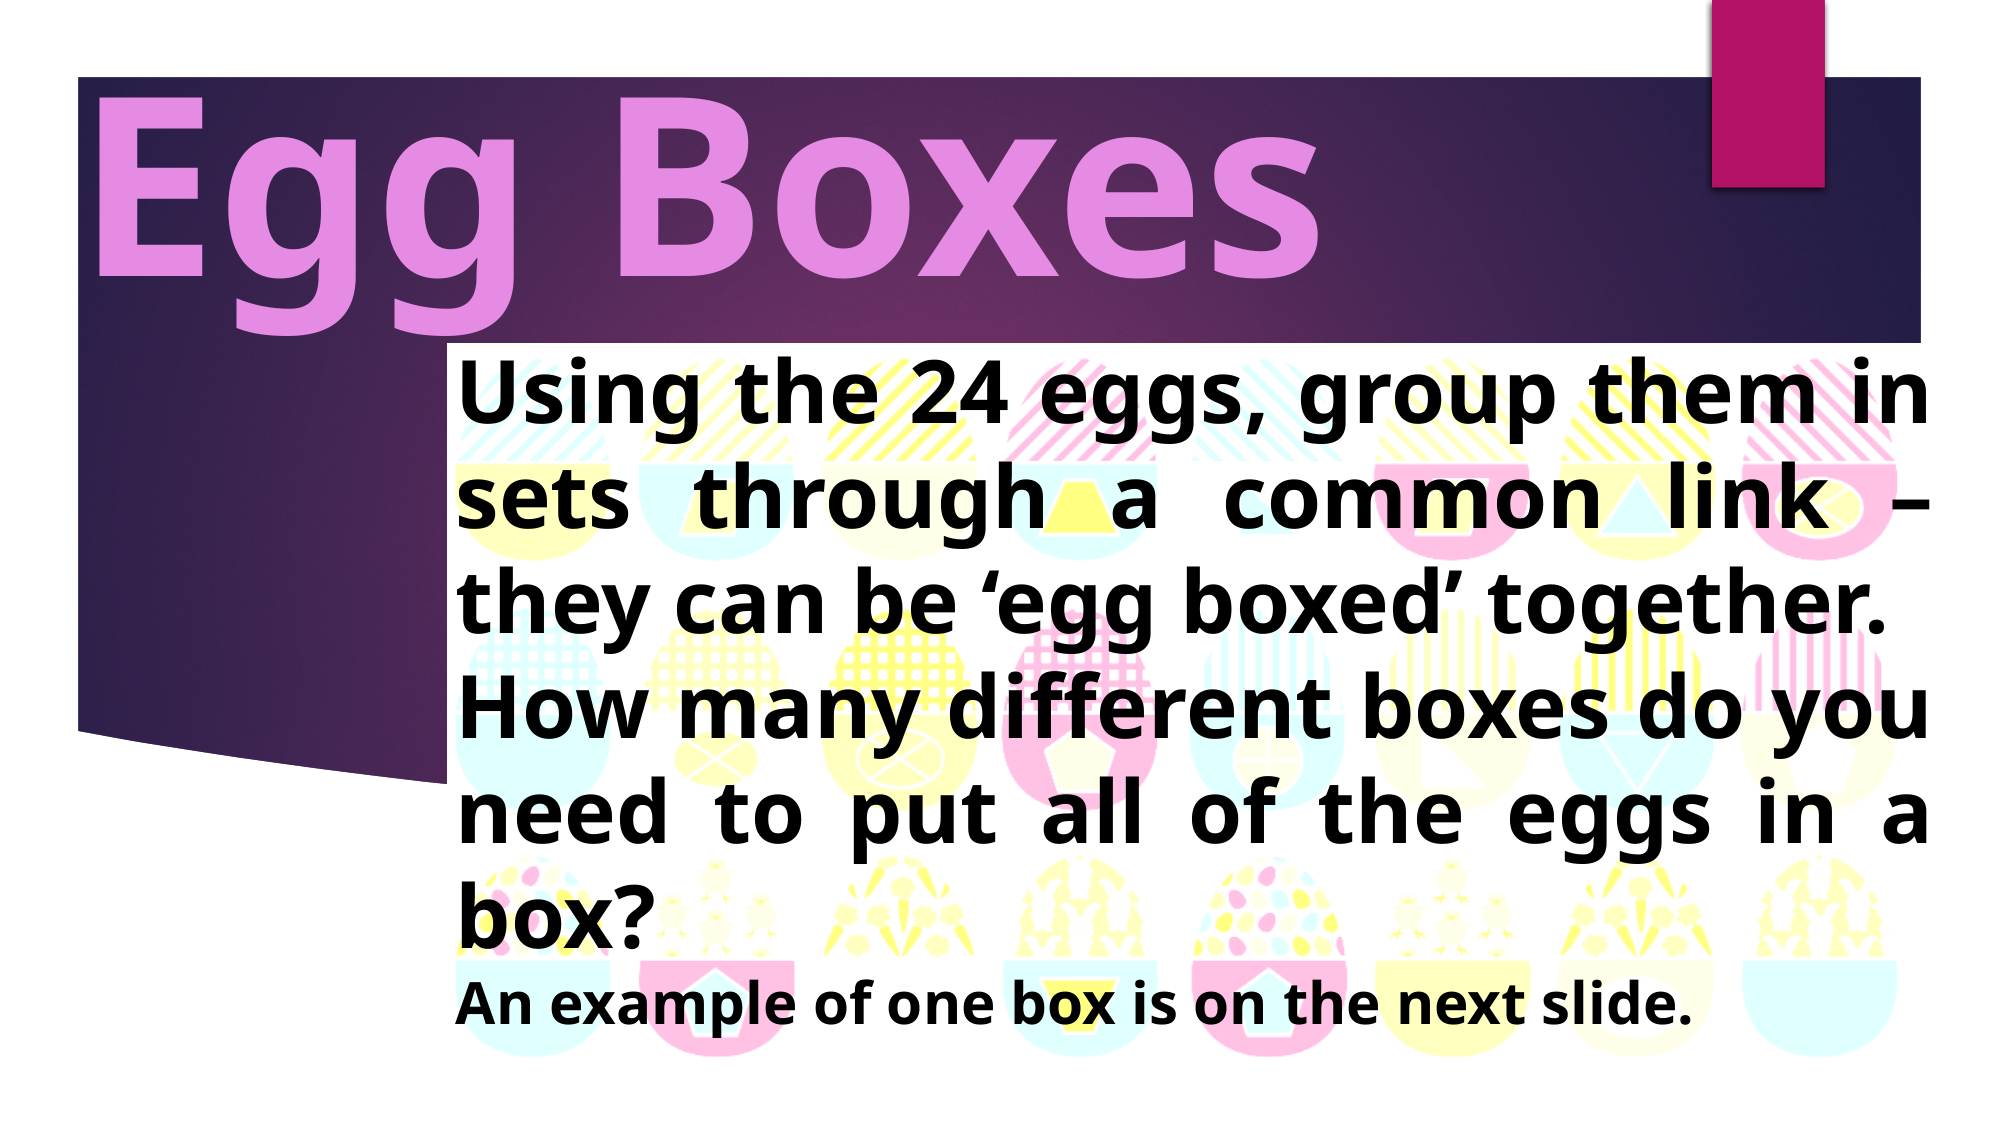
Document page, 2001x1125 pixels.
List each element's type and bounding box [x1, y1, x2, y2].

text_box [0, 0, 2000, 1125]
picture [446, 343, 1927, 1077]
